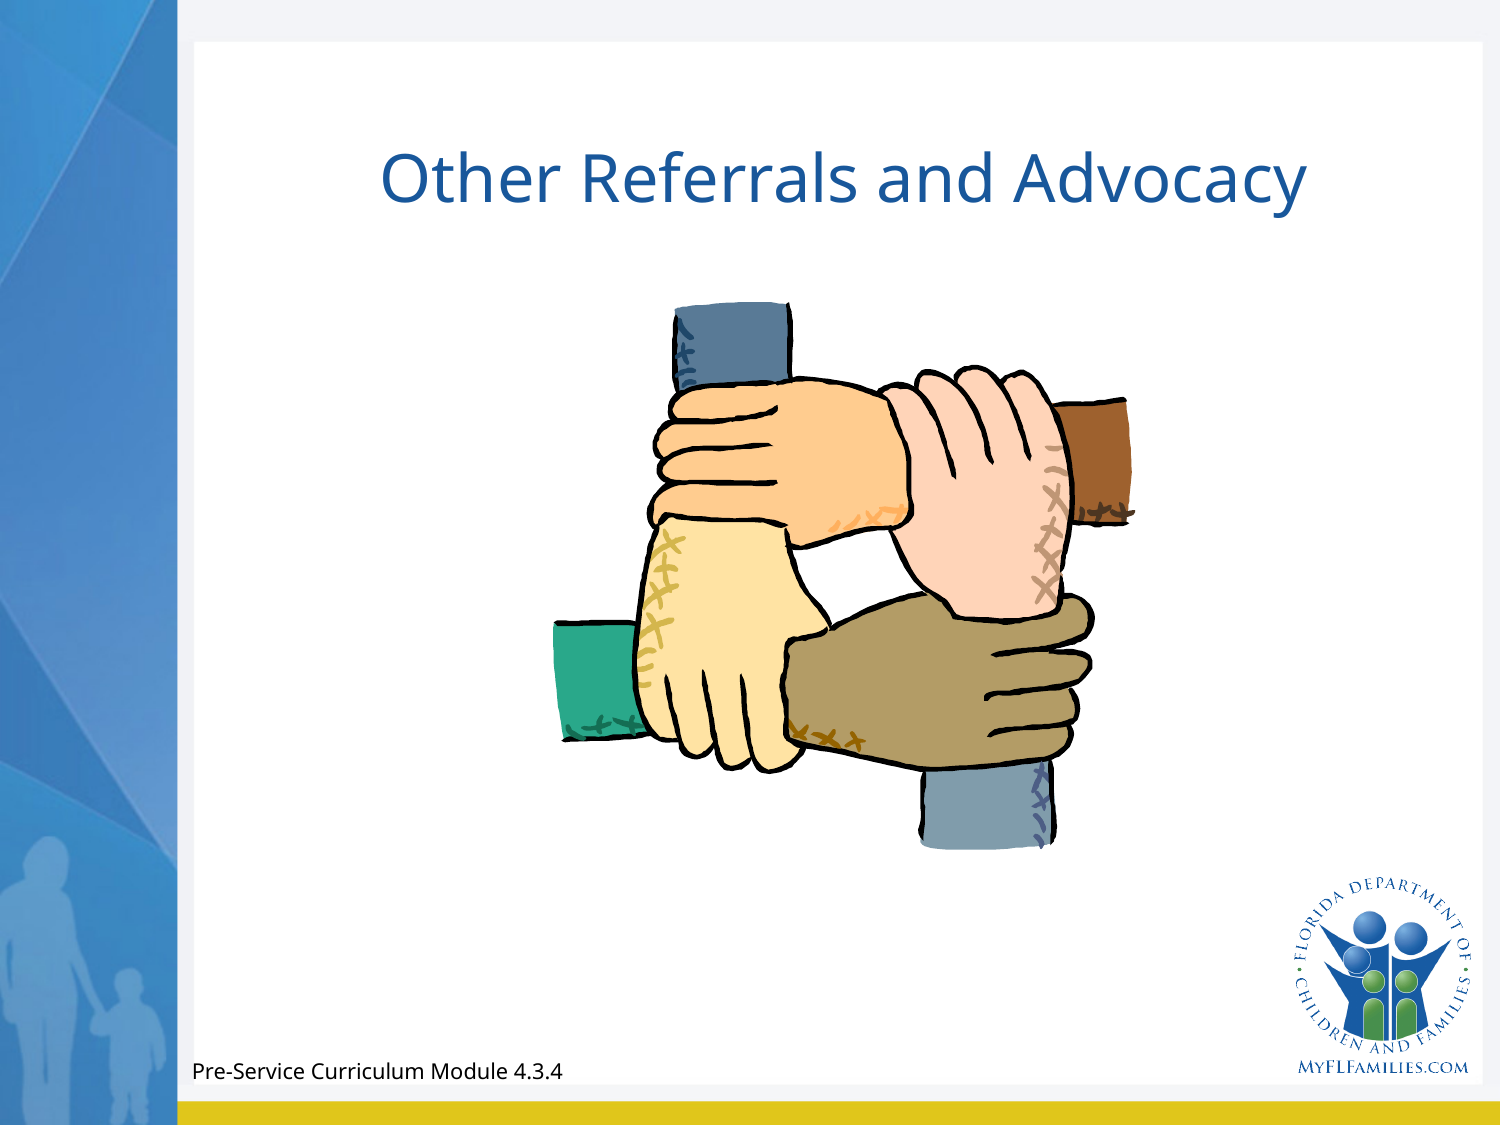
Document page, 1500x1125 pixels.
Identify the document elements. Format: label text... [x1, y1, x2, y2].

text_box Pre-Service Curriculum Module 4.3.4 [177, 1050, 626, 1100]
picture [0, 0, 1500, 1125]
title Other Referrals and Advocacy [263, 82, 1425, 270]
